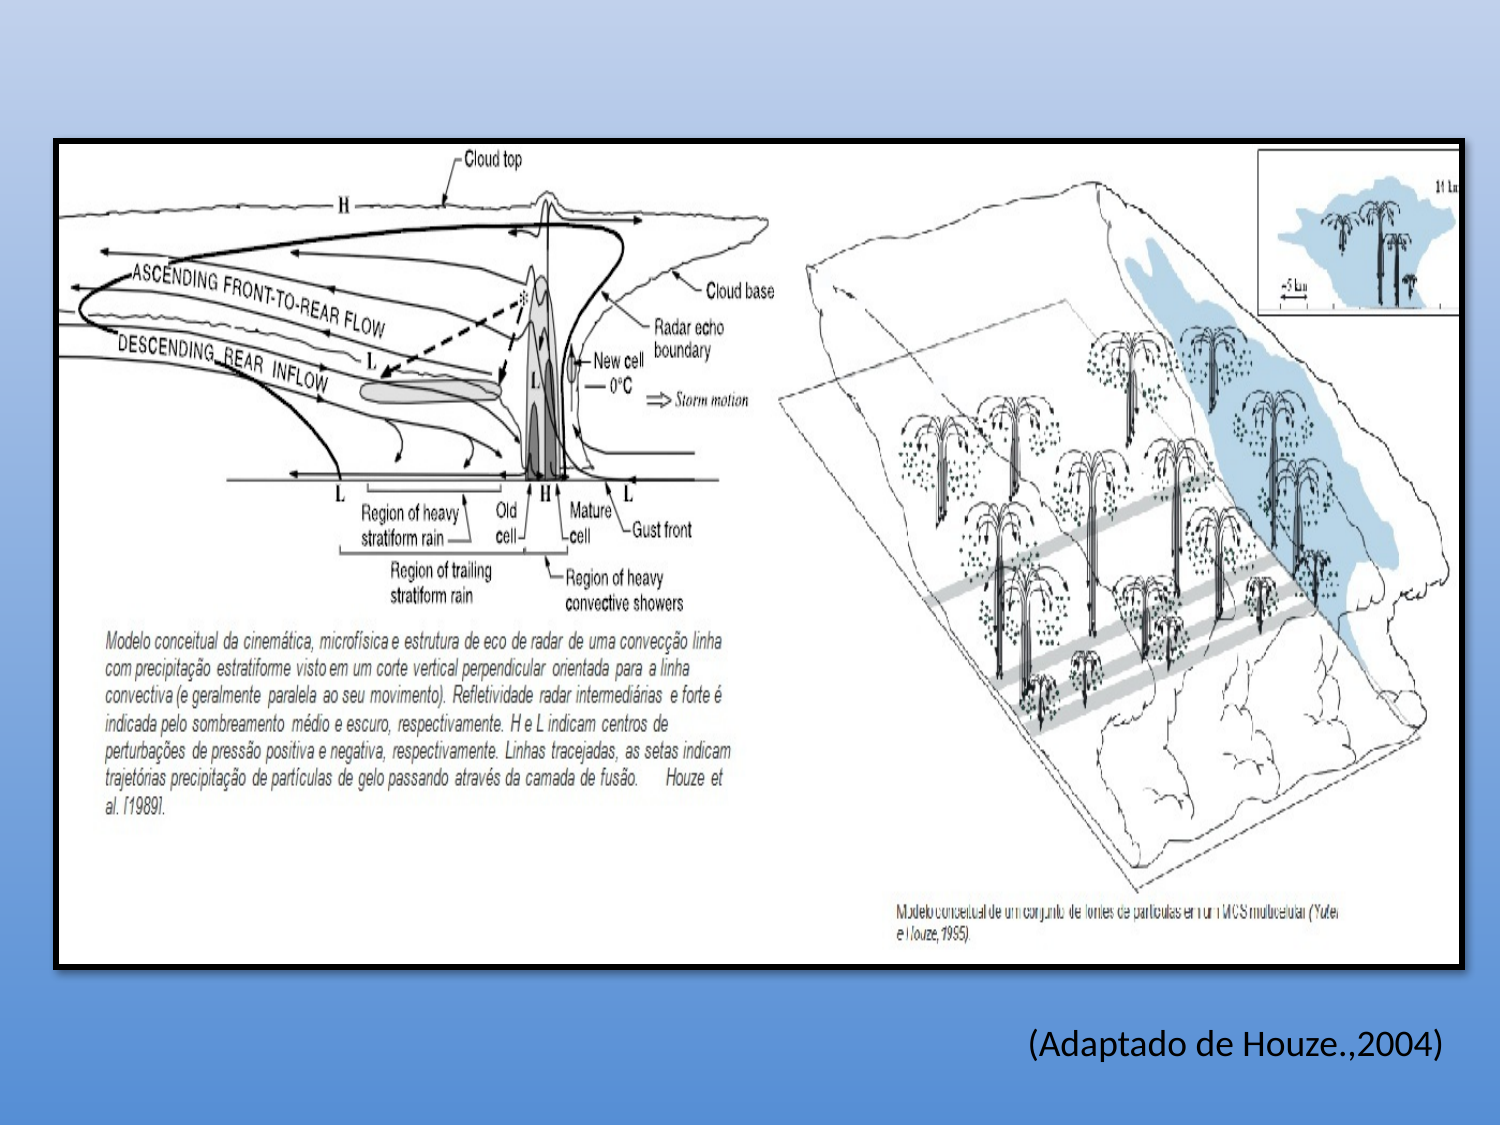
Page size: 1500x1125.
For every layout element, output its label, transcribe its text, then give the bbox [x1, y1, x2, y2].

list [58, 143, 1459, 965]
text_box (Adaptado de Houze.,2004) [1012, 1011, 1460, 1072]
